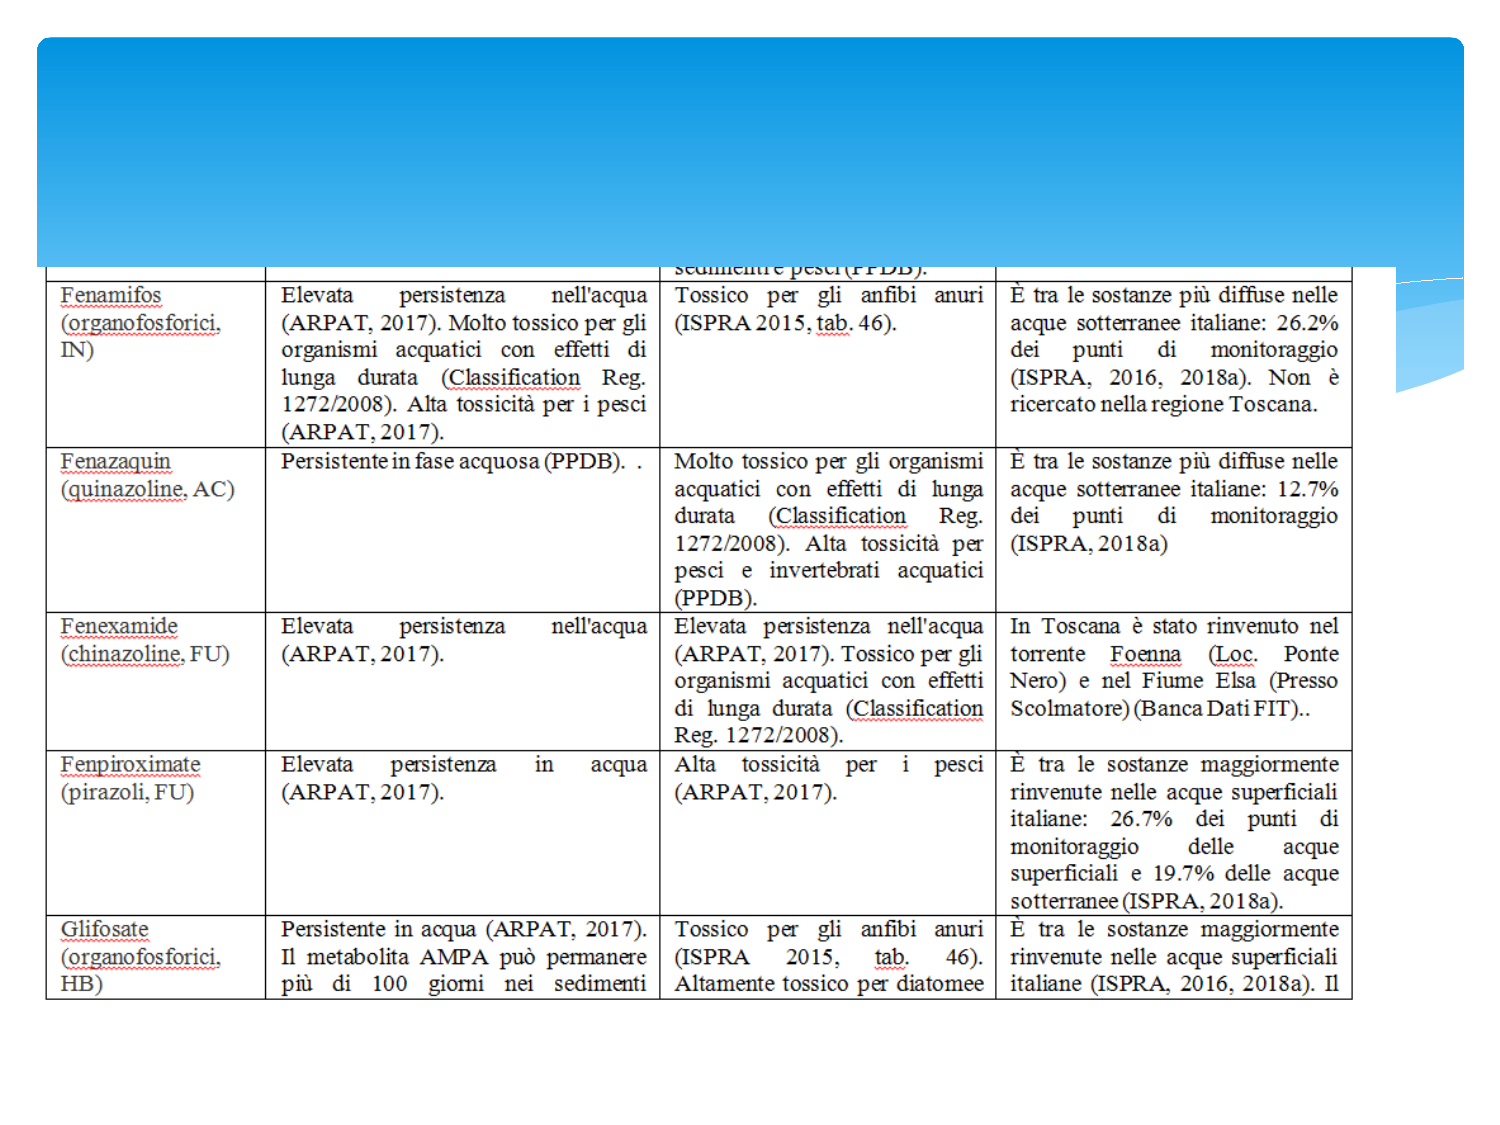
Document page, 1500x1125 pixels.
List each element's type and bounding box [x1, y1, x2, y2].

list [14, 266, 1396, 1038]
